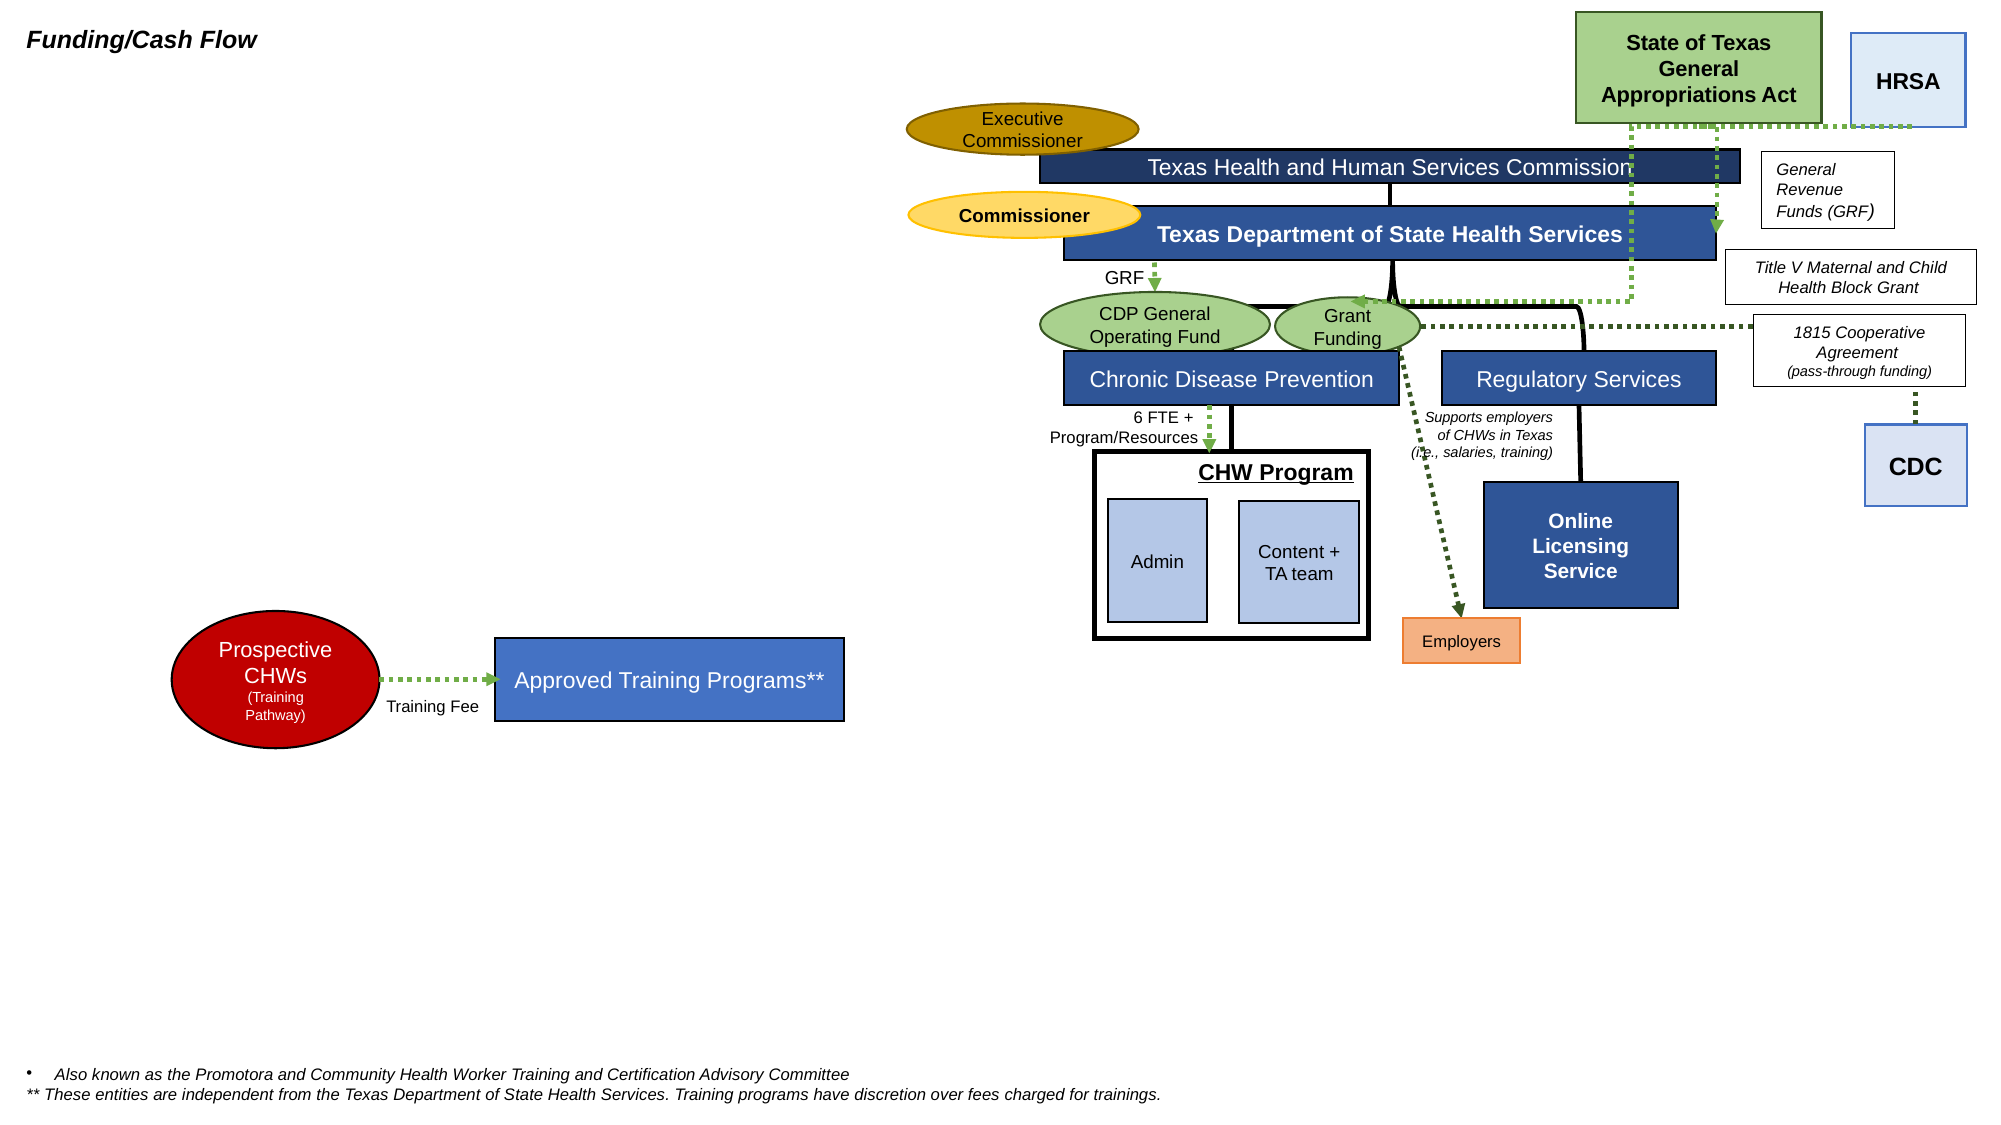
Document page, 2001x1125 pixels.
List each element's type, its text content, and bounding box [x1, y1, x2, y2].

text_box CHW Program [1094, 451, 1370, 639]
text_box 6 FTE + Program/Resources [936, 399, 1214, 455]
text_box State of Texas General Appropriations Act [1719, 11, 1823, 124]
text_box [1544, 0, 1719, 495]
text_box Online Licensing Service [1483, 481, 1618, 609]
text_box Title V Maternal and Child Health Block Grant [1725, 249, 1977, 305]
text_box Approved Training Programs** [494, 637, 845, 722]
text_box Grant Funding [1274, 296, 1421, 350]
text_box Employers [1402, 617, 1521, 664]
text_box Admin [1107, 498, 1208, 623]
text_box Supports employers of CHWs in Texas (i.e., salaries, training) [1462, 400, 1544, 468]
text_box Content + TA team [1238, 500, 1360, 624]
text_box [1718, 171, 1761, 189]
text_box CDC [1864, 423, 1968, 507]
text_box [1388, 261, 1399, 304]
text_box [1235, 305, 1299, 350]
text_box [1398, 346, 1462, 619]
text_box Texas Health and Human Services Commission [1039, 148, 1544, 184]
text_box Funding/Cash Flow [11, 15, 800, 61]
text_box Texas Department of State Health Services [1063, 205, 1544, 261]
text_box Executive Commissioner [905, 102, 1140, 156]
text_box [1403, 305, 1544, 350]
text_box Also known as the Promotora and Community Health Worker Training and Certification Advisory Committee ** These entities are independent from the Texas Department of State Health Services. Training programs have discretion over fees charged for trainings. [11, 1055, 1214, 1111]
text_box Training Fee [362, 688, 503, 723]
text_box Prospective CHWs (Training Pathway) [170, 609, 381, 750]
text_box GRF [1085, 258, 1164, 296]
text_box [1618, 127, 1718, 623]
text_box Regulatory Services [1462, 350, 1544, 400]
text_box General Revenue Funds (GRF) [1761, 151, 1895, 229]
text_box CDP General Operating Fund [1039, 291, 1272, 350]
text_box HRSA [1850, 32, 1967, 128]
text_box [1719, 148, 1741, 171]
text_box Chronic Disease Prevention [1063, 350, 1398, 406]
text_box 1815 Cooperative Agreement (pass-through funding) [1753, 314, 1966, 387]
text_box Commissioner [907, 190, 1142, 239]
